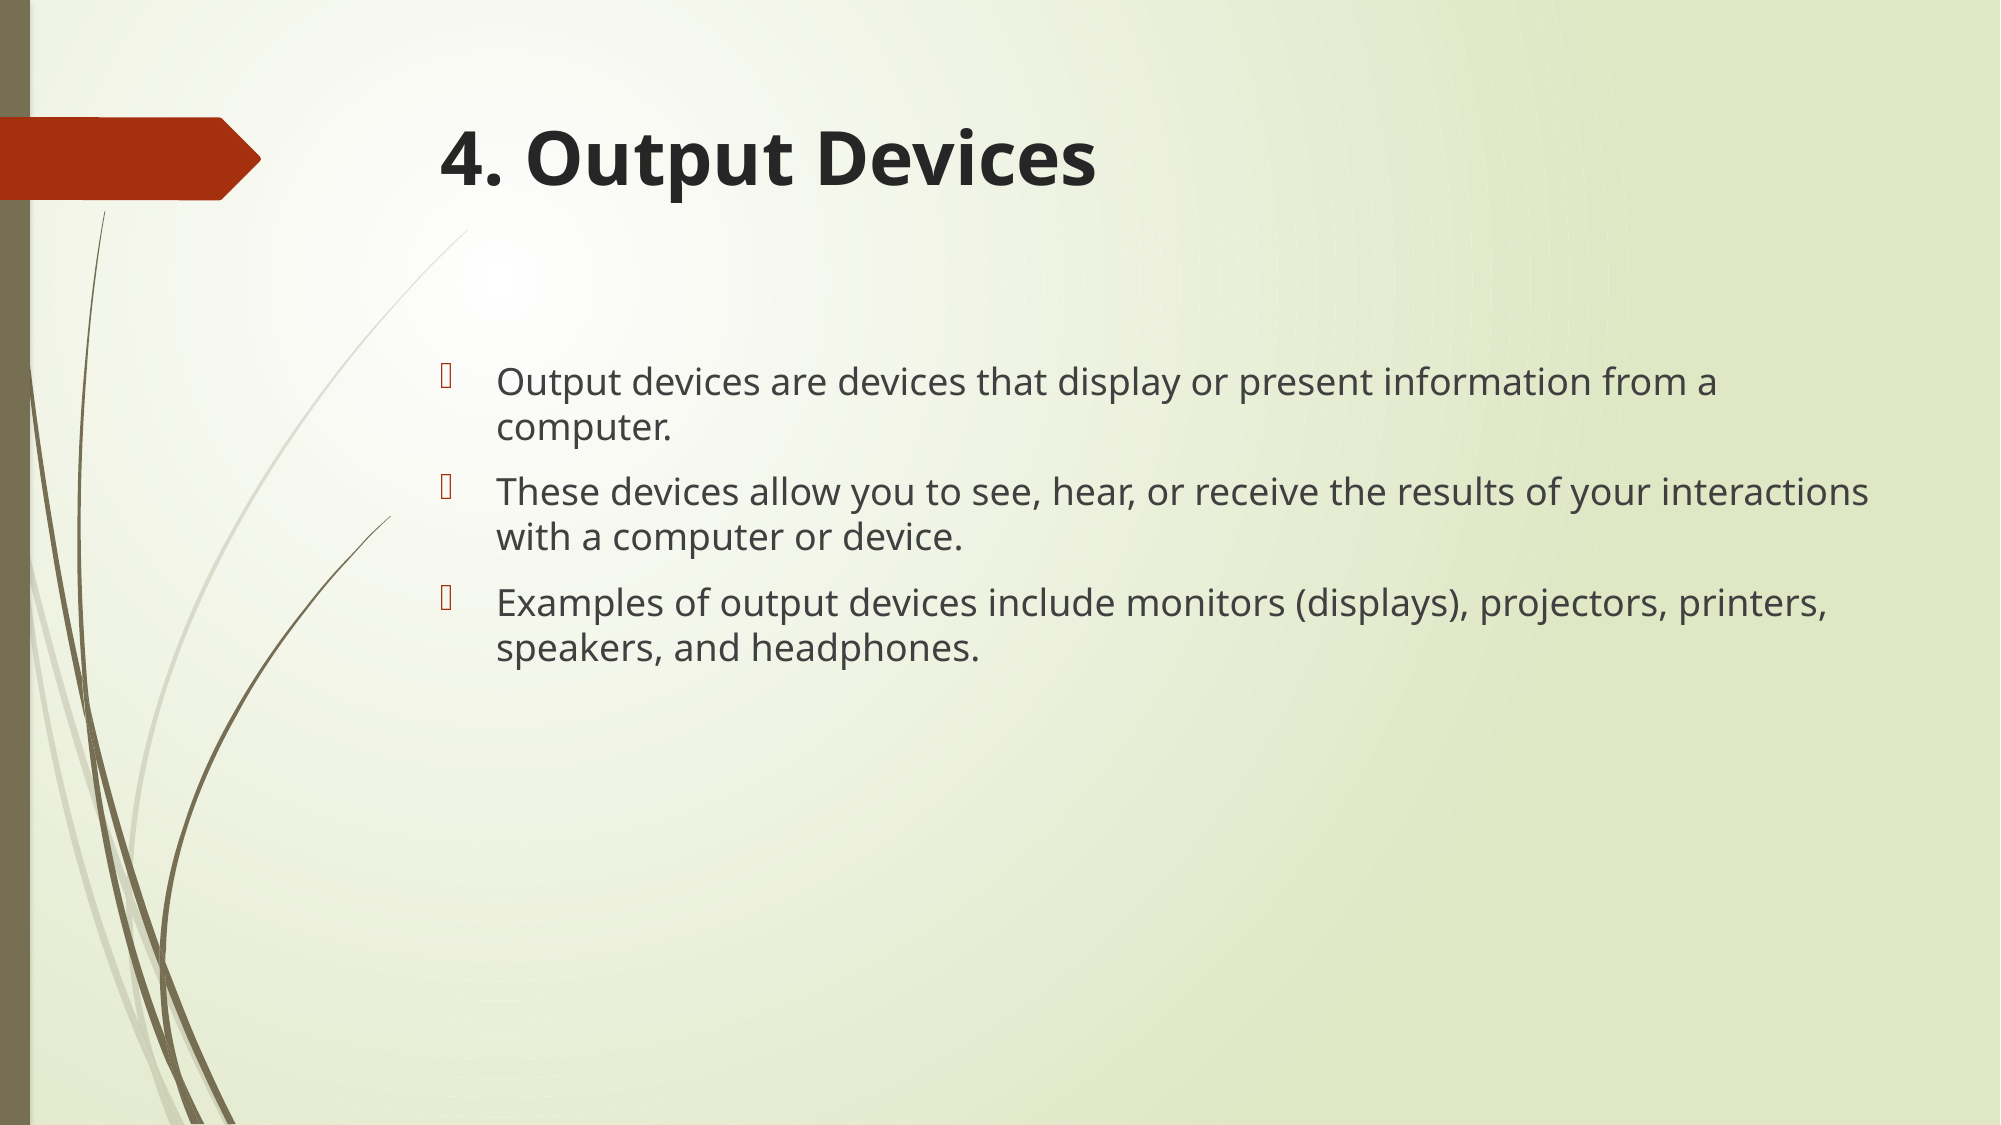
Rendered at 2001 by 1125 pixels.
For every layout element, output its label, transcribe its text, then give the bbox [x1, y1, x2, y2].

title 4. Output Devices [425, 102, 1888, 313]
list Output devices are devices that display or present information from a computer. These devices allow you to see, hear, or receive the results of your interactions with a computer or device. Examples of output devices include monitors (displays), projectors, printers, speakers, and headphones. [424, 350, 1888, 970]
